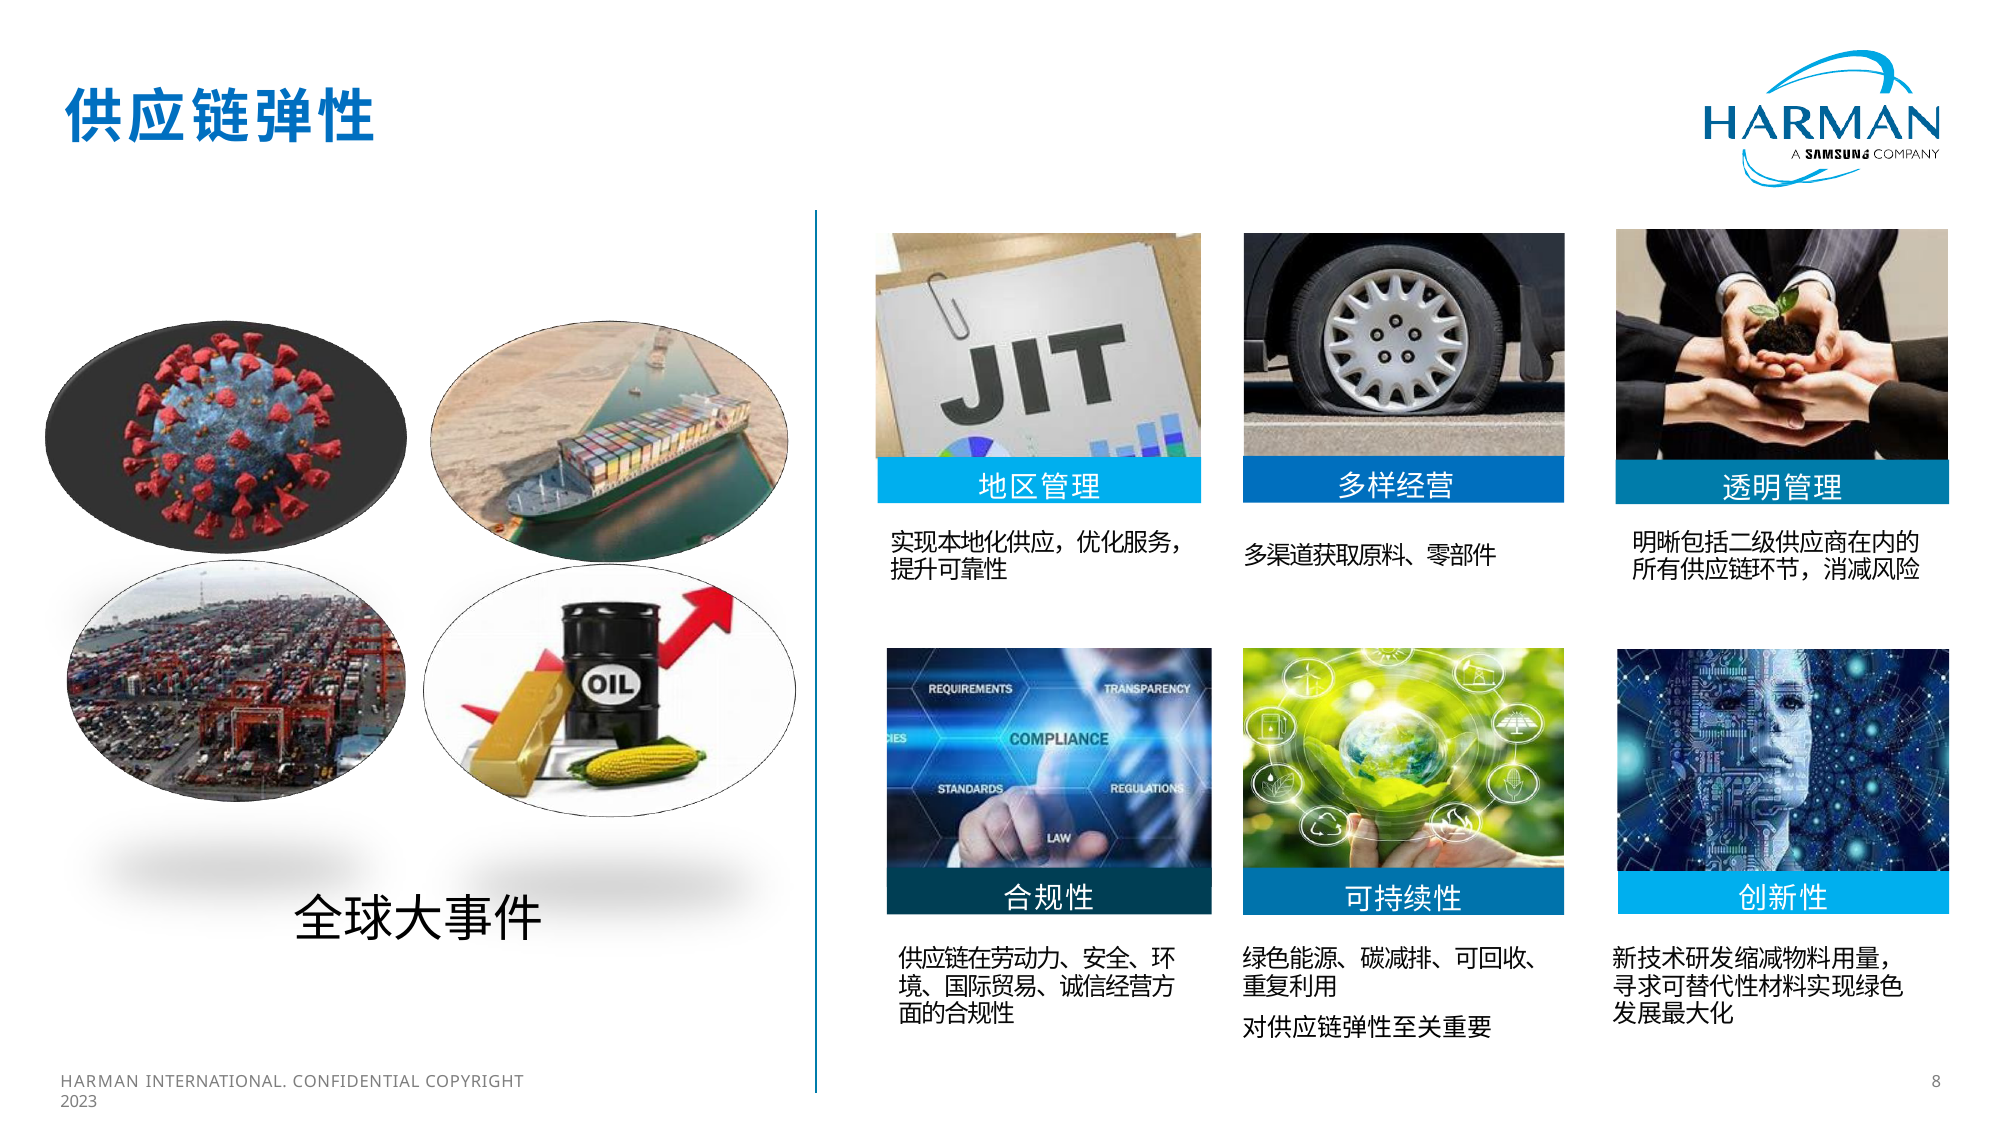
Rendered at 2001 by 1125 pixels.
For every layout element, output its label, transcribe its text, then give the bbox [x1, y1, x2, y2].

text_box [64, 705, 397, 939]
picture [1866, 105, 1903, 139]
text_box 绿色能源、碳减排、可回收、重复利用 对供应链弹性至关重要 [1240, 940, 1554, 1042]
text_box 多样经营 [1243, 455, 1565, 503]
text_box 实现本地化供应，优化服务，提升可靠性 [888, 523, 1188, 584]
text_box 多渠道获取原料、零部件 [1241, 536, 1535, 570]
title 供应链弹性 [62, 77, 899, 268]
picture [1908, 106, 1940, 139]
text_box [817, 563, 821, 973]
picture [1783, 106, 1815, 139]
text_box [1617, 649, 1950, 871]
picture [1820, 106, 1861, 139]
text_box [397, 563, 816, 973]
text_box 供应链在劳动力、安全、环境、国际贸易、诚信经营方面的合规性 [896, 940, 1187, 1028]
text_box [886, 648, 1212, 867]
text_box [875, 233, 1201, 476]
picture [1704, 106, 1735, 139]
footer HARMAN INTERNATIONAL. CONFIDENTIAL COPYRIGHT 2023 [58, 1069, 532, 1125]
text_box 创新性 [1618, 871, 1950, 914]
text_box 新技术研发缩减物料用量，寻求可替代性材料实现绿色发展最大化 [1610, 940, 1919, 1028]
text_box [433, 320, 815, 563]
text_box 地区管理 [877, 457, 1202, 504]
text_box 全球大事件 [291, 884, 652, 947]
text_box [1243, 648, 1564, 867]
text_box 透明管理 [1615, 459, 1950, 505]
text_box [18, 320, 433, 705]
picture [1741, 105, 1778, 139]
text_box 合规性 [886, 867, 1212, 915]
text_box [1243, 233, 1565, 455]
text_box [1616, 229, 1948, 459]
text_box 可持续性 [1243, 867, 1565, 915]
text_box 明晰包括二级供应商在内的所有供应链环节，消减风险 [1630, 523, 1933, 583]
slide_number 8 [1925, 1069, 1947, 1125]
